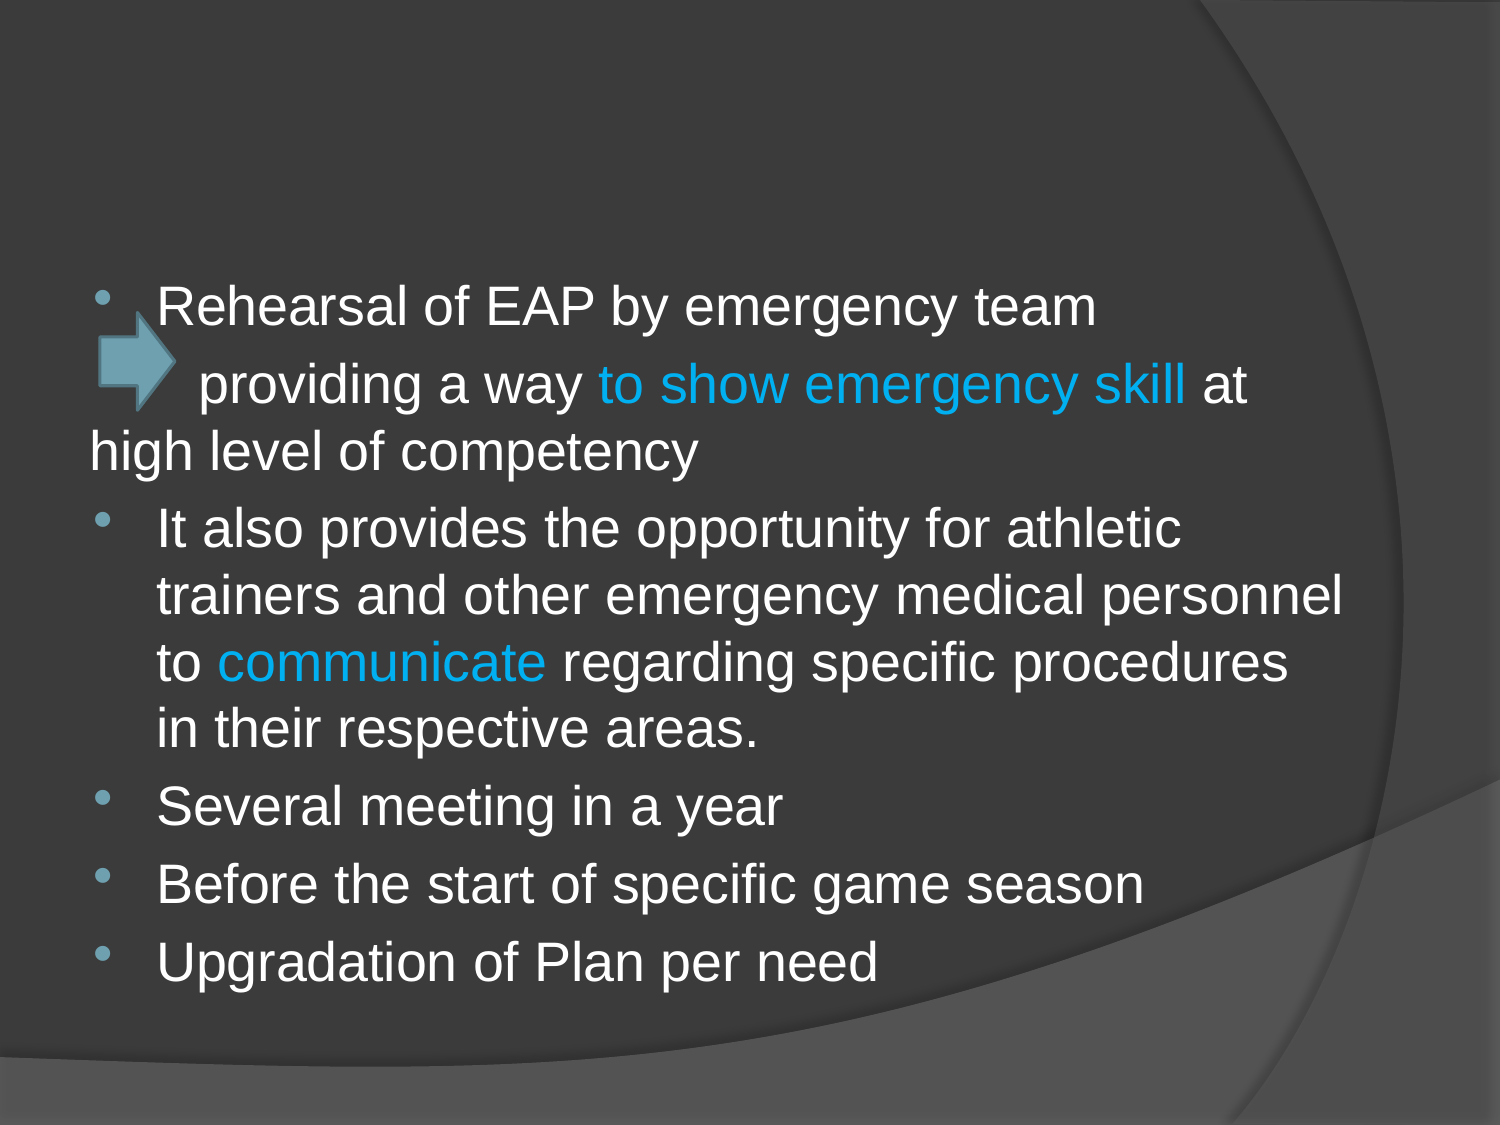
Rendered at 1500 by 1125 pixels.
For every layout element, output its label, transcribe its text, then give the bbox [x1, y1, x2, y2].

list Rehearsal of EAP by emergency team providing a way to show emergency skill at high level of competency It also provides the opportunity for athletic trainers and other emergency medical personnel to communicate regarding specific procedures in their respective areas. Several meeting in a year Before the start of specific game season Upgradation of Plan per need [75, 262, 1363, 1005]
text_box [98, 311, 177, 412]
